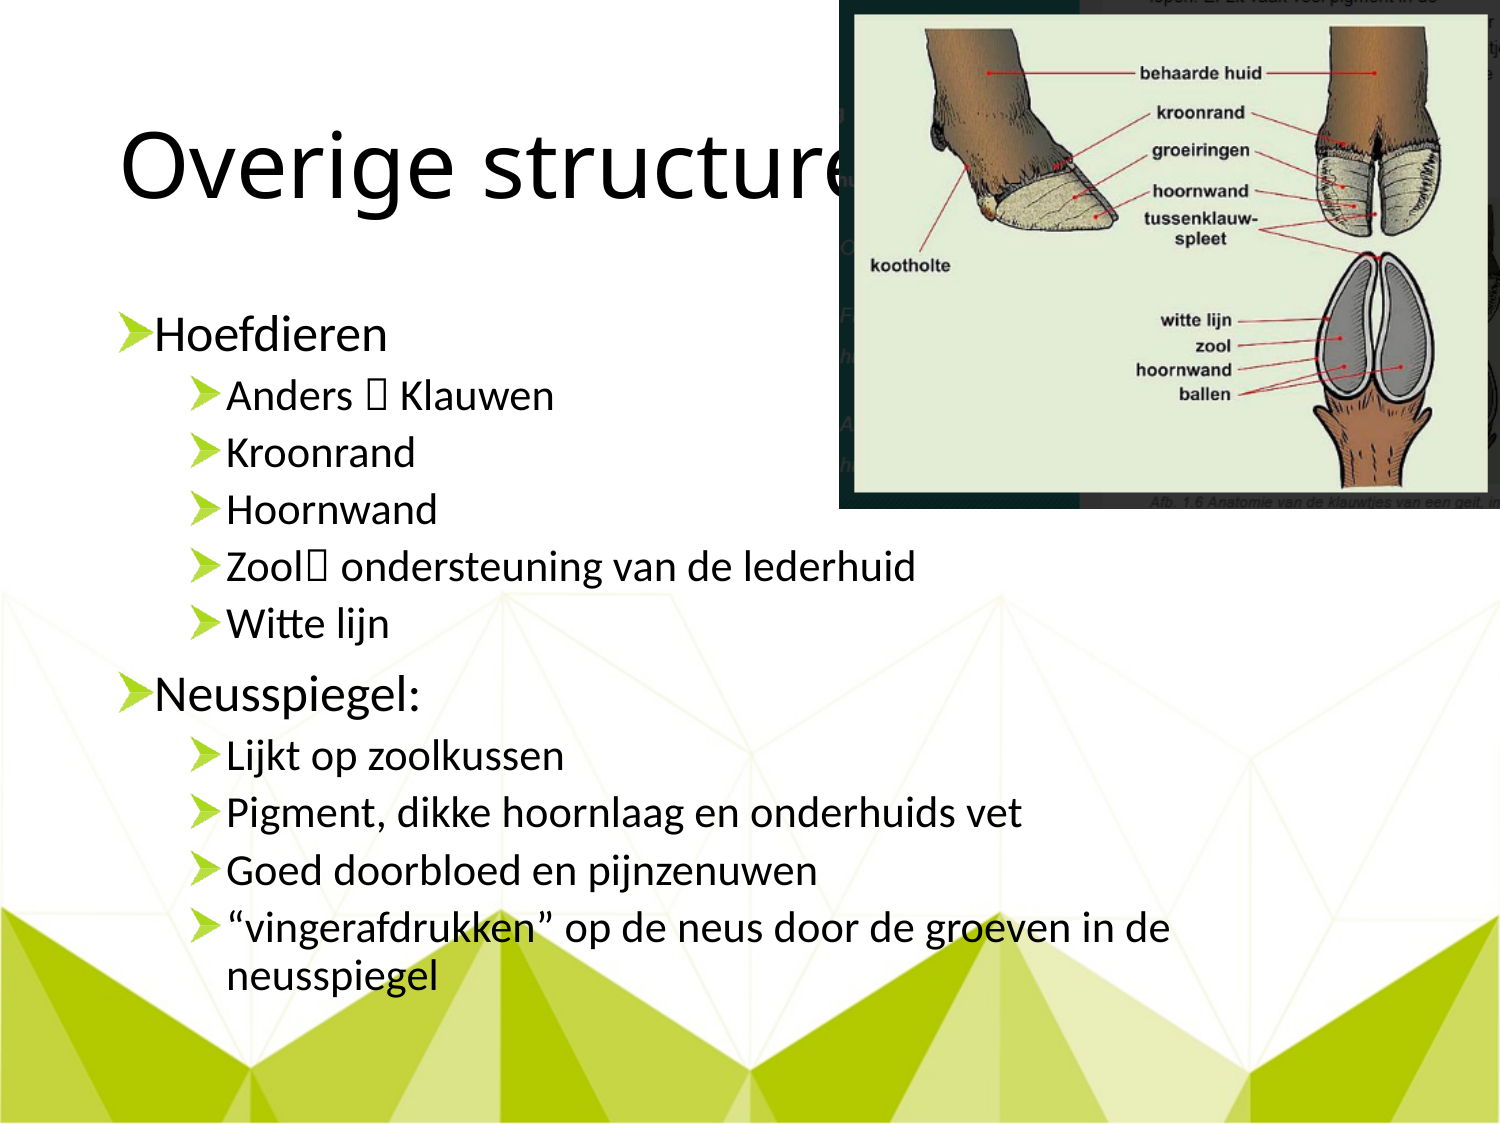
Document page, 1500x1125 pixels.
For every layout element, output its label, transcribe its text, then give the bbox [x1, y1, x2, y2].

picture [0, 0, 1500, 1125]
title Overige structuren [103, 59, 839, 278]
list Hoefdieren Anders  Klauwen Kroonrand Hoornwand Zool ondersteuning van de lederhuid Witte lijn Neusspiegel: Lijkt op zoolkussen Pigment, dikke hoornlaag en onderhuids vet Goed doorbloed en pijnzenuwen “vingerafdrukken” op de neus door de groeven in de neusspiegel [103, 299, 1397, 1014]
